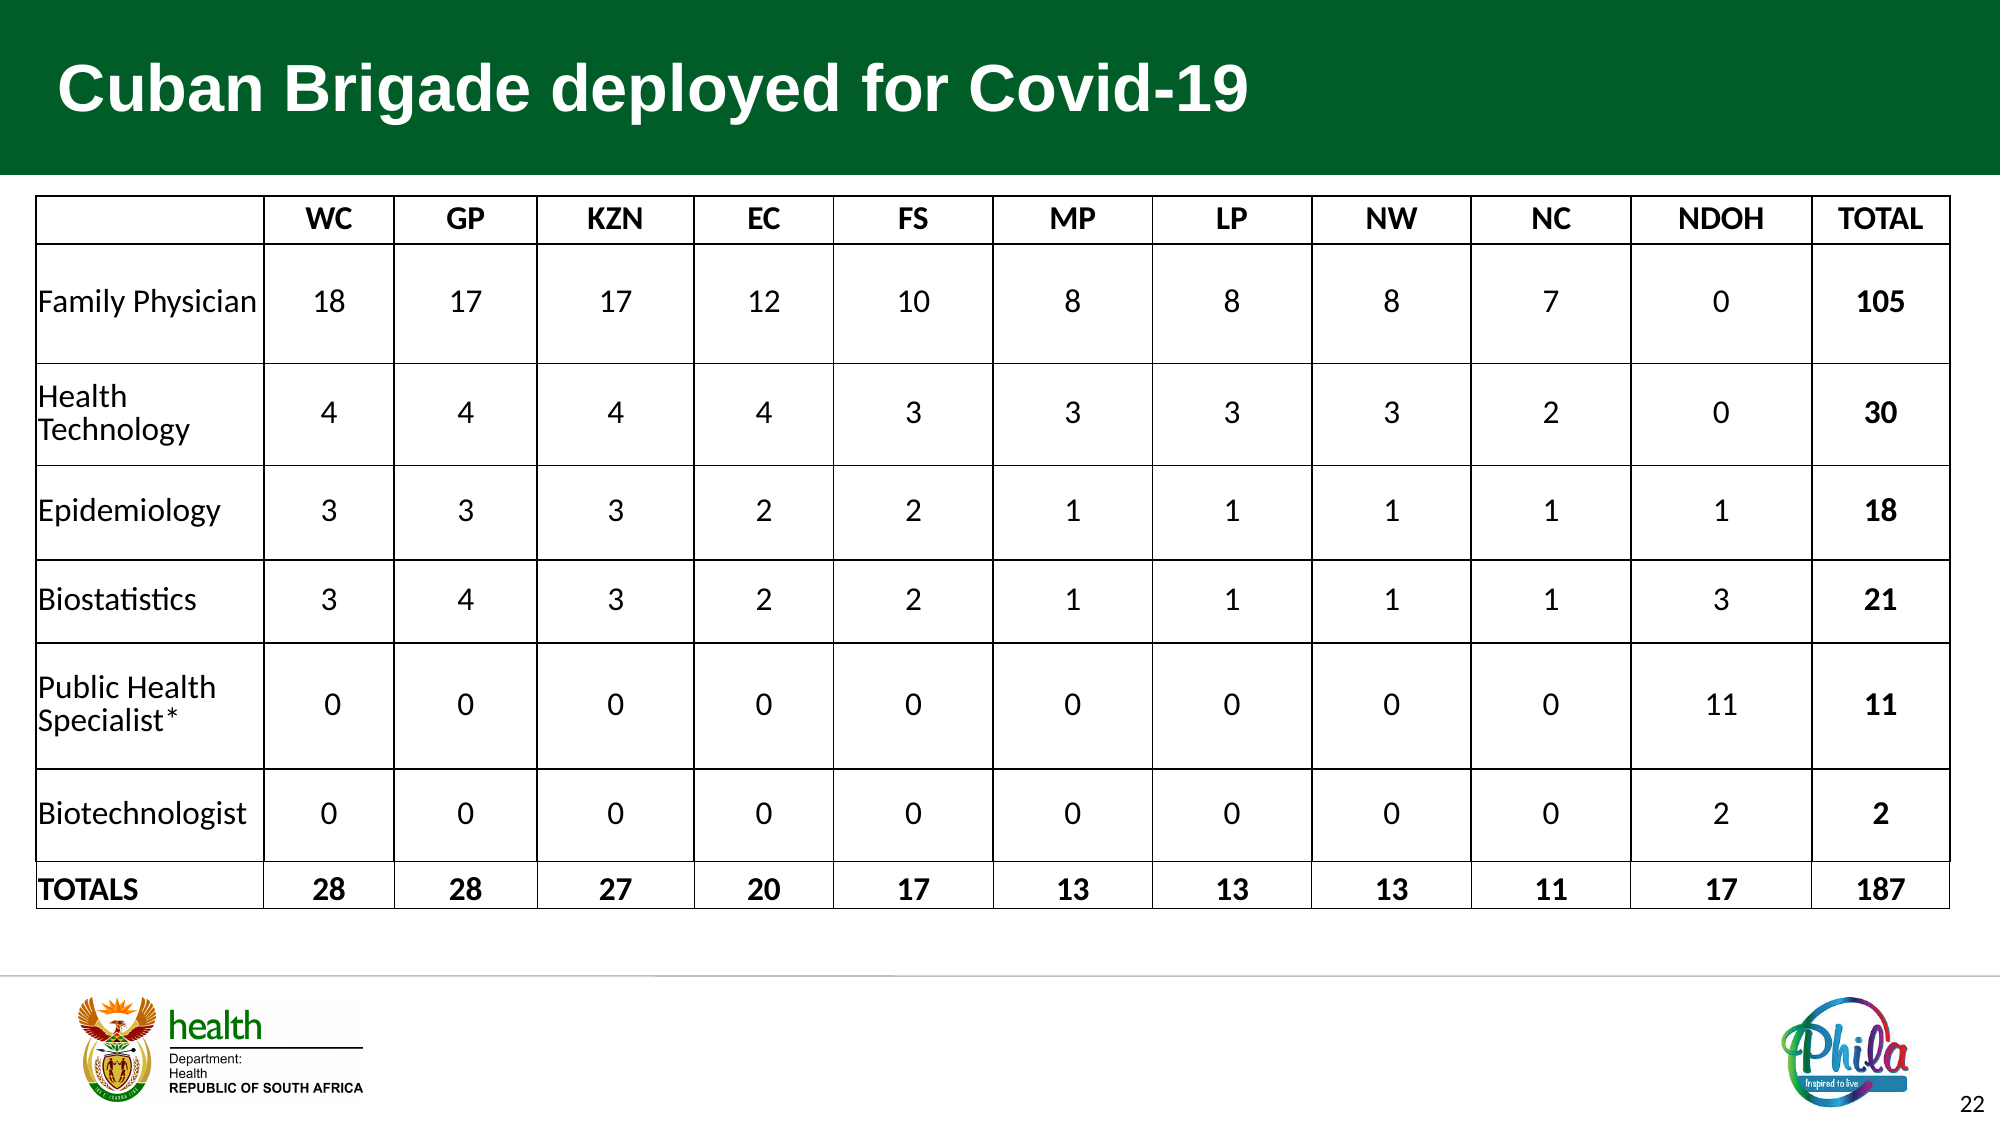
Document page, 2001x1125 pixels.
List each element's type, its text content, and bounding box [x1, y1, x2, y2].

table_cell 1 [1313, 466, 1470, 559]
table_cell 187 [1812, 862, 1949, 908]
table_cell 20 [695, 862, 833, 908]
table_cell 0 [538, 644, 693, 768]
table_cell 2 [695, 466, 833, 559]
table_cell 1 [1632, 466, 1811, 559]
table_cell 1 [994, 466, 1152, 559]
table_cell 2 [834, 466, 992, 559]
table_cell 4 [395, 561, 536, 642]
table_cell Biostatistics [37, 561, 263, 642]
table_cell 0 [695, 644, 833, 768]
table_cell 0 [1153, 644, 1311, 768]
table_cell 17 [395, 245, 536, 363]
table_cell 8 [1153, 245, 1311, 363]
picture [78, 997, 363, 1102]
table_cell 2 [1632, 770, 1811, 861]
table_cell 4 [265, 364, 393, 465]
table_cell 0 [265, 644, 393, 768]
table_cell 28 [395, 862, 537, 908]
table_cell 2 [834, 561, 992, 642]
table_cell 2 [1813, 770, 1949, 861]
table_header MP [994, 197, 1152, 243]
table_cell 11 [1472, 862, 1630, 908]
table_cell 2 [1472, 364, 1630, 465]
table_cell 13 [1153, 862, 1311, 908]
table_header TOTAL [1813, 197, 1949, 243]
table_cell 0 [1632, 245, 1811, 363]
table_cell 3 [265, 466, 393, 559]
table_header FS [834, 197, 992, 243]
table_cell 0 [695, 770, 833, 861]
table_cell 1 [1153, 561, 1311, 642]
table_cell 3 [265, 561, 393, 642]
table_cell 2 [695, 561, 833, 642]
table_cell Biotechnologist [37, 770, 263, 861]
table_cell Public Health Specialist* [37, 644, 263, 768]
table_header NW [1313, 197, 1470, 243]
table_header NC [1472, 197, 1630, 243]
table_cell 13 [994, 862, 1152, 908]
table_cell 3 [994, 364, 1152, 465]
table_cell 4 [395, 364, 536, 465]
picture [1756, 997, 1933, 1109]
table_cell 3 [834, 364, 992, 465]
table_header NDOH [1632, 197, 1811, 243]
table_cell 27 [538, 862, 694, 908]
table_cell 0 [1472, 644, 1630, 768]
table_cell 17 [538, 245, 693, 363]
table_cell 28 [264, 862, 394, 908]
table_cell 105 [1813, 245, 1949, 363]
table_cell 1 [1313, 561, 1470, 642]
table_cell TOTALS [37, 862, 263, 908]
table_cell 7 [1472, 245, 1630, 363]
table_cell 0 [1313, 644, 1470, 768]
table_cell 17 [834, 862, 993, 908]
table_header EC [695, 197, 833, 243]
table_cell 1 [1472, 466, 1630, 559]
table_cell 8 [1313, 245, 1470, 363]
table_header GP [395, 197, 536, 243]
table_cell 13 [1312, 862, 1471, 908]
table_cell 3 [395, 466, 536, 559]
table_cell 1 [994, 561, 1152, 642]
table_cell 8 [994, 245, 1152, 363]
table_cell 3 [1313, 364, 1470, 465]
table_cell 0 [1472, 770, 1630, 861]
table_cell 0 [994, 770, 1152, 861]
table_cell 0 [395, 644, 536, 768]
table_cell 3 [538, 561, 693, 642]
table_cell 4 [538, 364, 693, 465]
table_header [37, 197, 263, 243]
table_cell Health Technology [37, 364, 263, 465]
table_cell 0 [834, 644, 992, 768]
table_cell 1 [1153, 466, 1311, 559]
table_cell 12 [695, 245, 833, 363]
table_cell Epidemiology [37, 466, 263, 559]
table_cell 30 [1813, 364, 1949, 465]
table_cell 0 [265, 770, 393, 861]
table_cell 18 [265, 245, 393, 363]
table_cell 0 [1313, 770, 1470, 861]
table_cell 18 [1813, 466, 1949, 559]
table_cell 17 [1631, 862, 1811, 908]
table_header LP [1153, 197, 1311, 243]
table_cell 4 [695, 364, 833, 465]
table_cell 0 [1153, 770, 1311, 861]
table_cell 0 [1632, 364, 1811, 465]
table_cell 11 [1813, 644, 1949, 768]
table_cell 10 [834, 245, 992, 363]
table_cell 21 [1813, 561, 1949, 642]
table_cell 11 [1632, 644, 1811, 768]
table_cell 0 [538, 770, 693, 861]
table_cell 3 [1632, 561, 1811, 642]
table_header WC [265, 197, 393, 243]
table_cell 0 [834, 770, 992, 861]
table_cell Family Physician [37, 245, 263, 363]
table_cell 1 [1472, 561, 1630, 642]
table_header KZN [538, 197, 693, 243]
table_cell 3 [1153, 364, 1311, 465]
table_cell 3 [538, 466, 693, 559]
table_cell 0 [994, 644, 1152, 768]
text_box Cuban Brigade deployed for Covid-19 [43, 19, 1531, 151]
table_cell 0 [395, 770, 536, 861]
slide_number 22 [1929, 1083, 2000, 1125]
